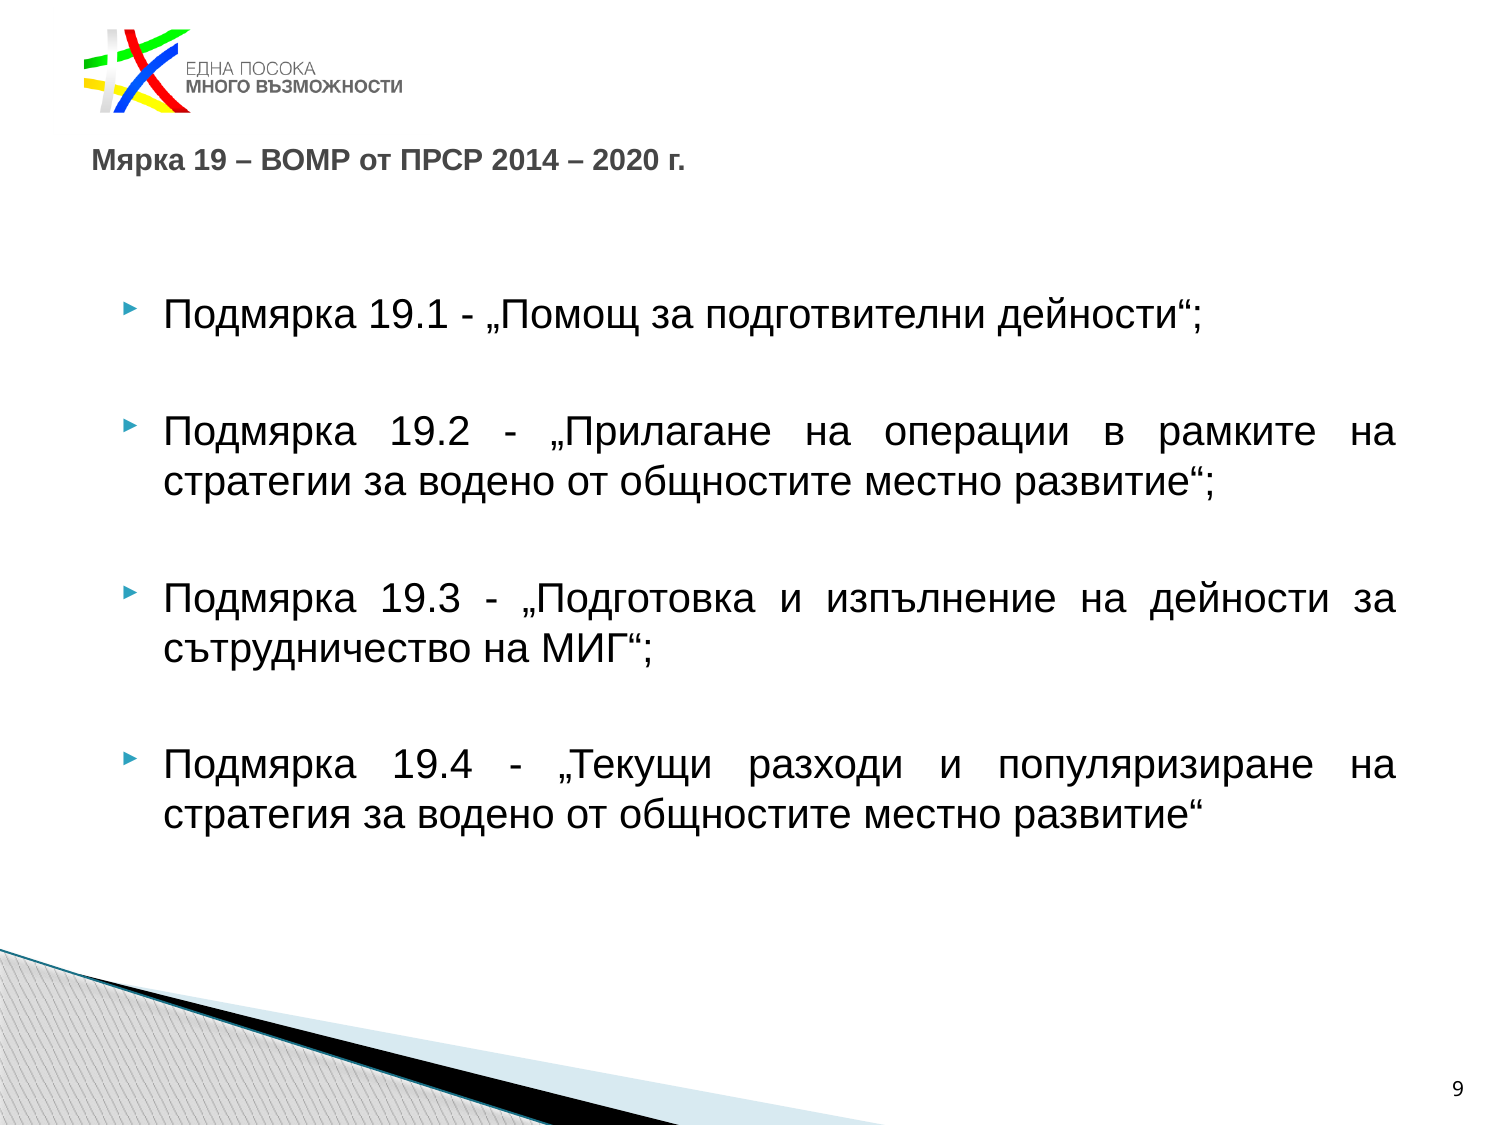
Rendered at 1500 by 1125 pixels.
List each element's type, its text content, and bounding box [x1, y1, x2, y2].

picture [52, 7, 432, 135]
title Мярка 19 – ВОМР от ПРСР 2014 – 2020 г. [76, 94, 1427, 220]
slide_number 9 [1418, 1051, 1479, 1112]
text_box Подмярка 19.1 - „Помощ за подготвителни дейности“; Подмярка 19.2 - „Прилагане на операции в рамките на стратегии за водено от общностите местно развитие“; Подмярка 19.3 - „Подготовка и изпълнение на дейности за сътрудничество на МИГ“; Подмярка 19.4 - „Текущи разходи и популяризиране на стратегия за водено от общностите местно развитие“ [88, 279, 1412, 895]
